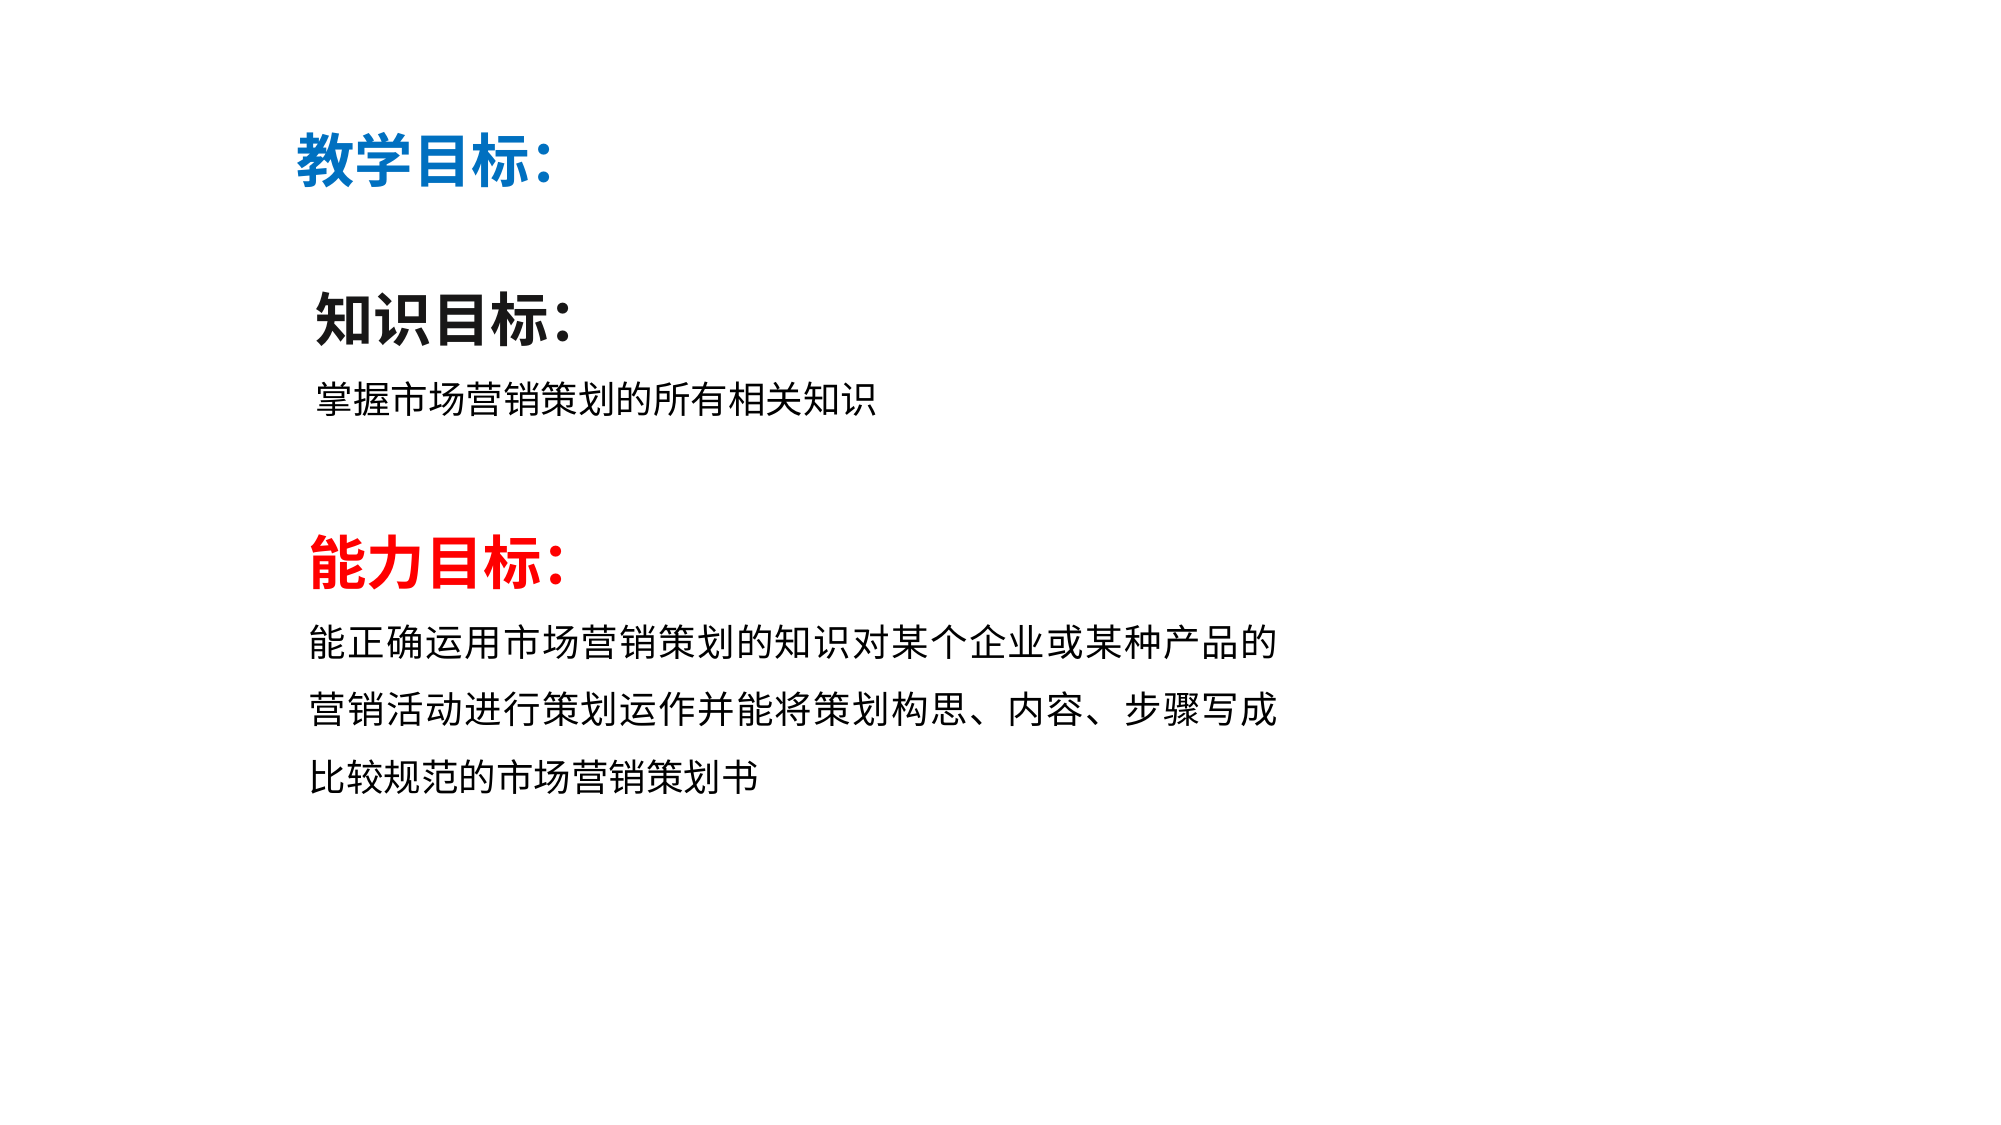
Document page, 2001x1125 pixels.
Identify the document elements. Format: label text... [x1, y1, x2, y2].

text_box 能力目标： 能正确运用市场营销策划的知识对某个企业或某种产品的营销活动进行策划运作并能将策划构思、内容、步骤写成比较规范的市场营销策划书 [294, 483, 1294, 807]
text_box 教学目标： [282, 116, 703, 202]
text_box 知识目标： 掌握市场营销策划的所有相关知识 [300, 240, 894, 429]
